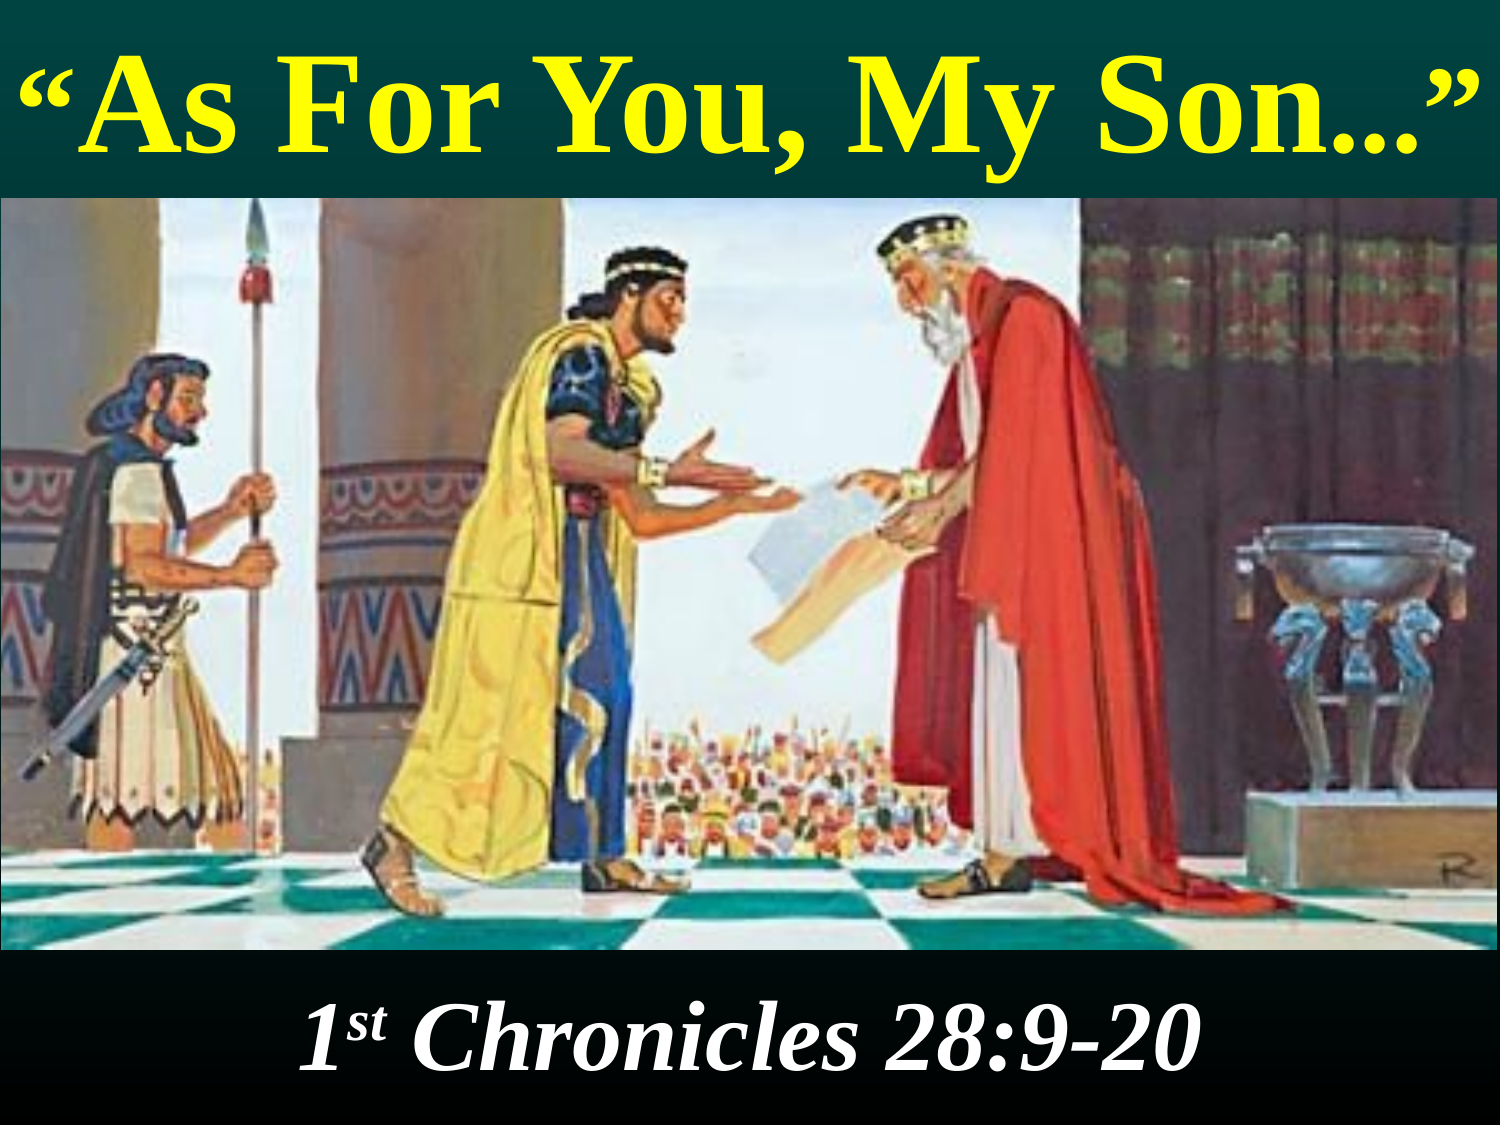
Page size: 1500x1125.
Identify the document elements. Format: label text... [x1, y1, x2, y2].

subtitle 1st Chronicles 28:9-20 [1, 962, 1500, 1125]
picture [0, 198, 1497, 951]
title “As For You, My Son...” [0, 0, 1500, 188]
